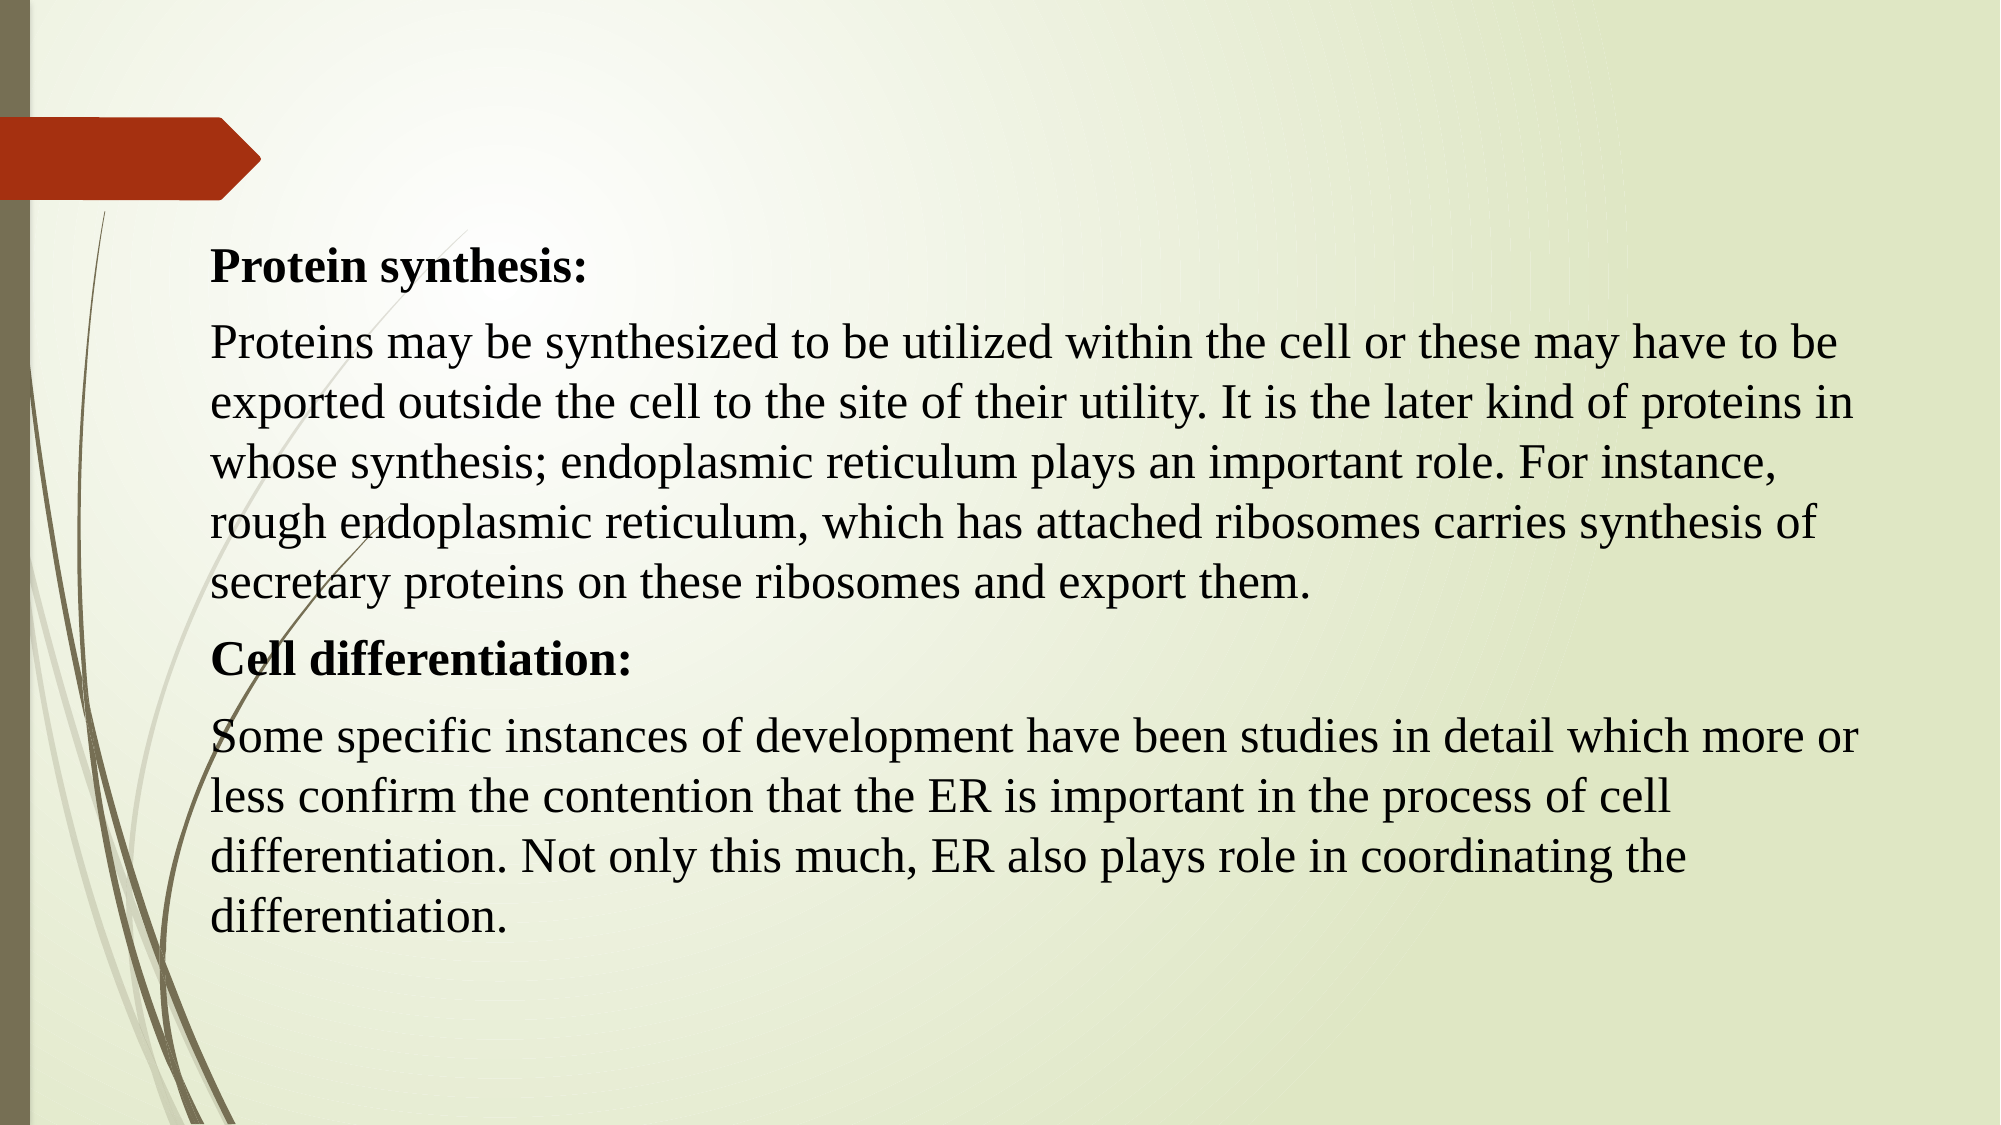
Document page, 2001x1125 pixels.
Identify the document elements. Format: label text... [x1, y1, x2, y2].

text_box Protein synthesis: Proteins may be synthesized to be utilized within the cell or these may have to be exported outside the cell to the site of their utility. It is the later kind of proteins in whose synthesis; endoplasmic reticulum plays an important role. For instance, rough endoplasmic reticulum, which has attached ribosomes carries synthesis of secretary proteins on these ribosomes and export them. Cell differentiation: Some specific instances of development have been studies in detail which more or less confirm the contention that the ER is important in the process of cell differentiation. Not only this much, ER also plays role in coordinating the differentiation. [195, 224, 1896, 1008]
